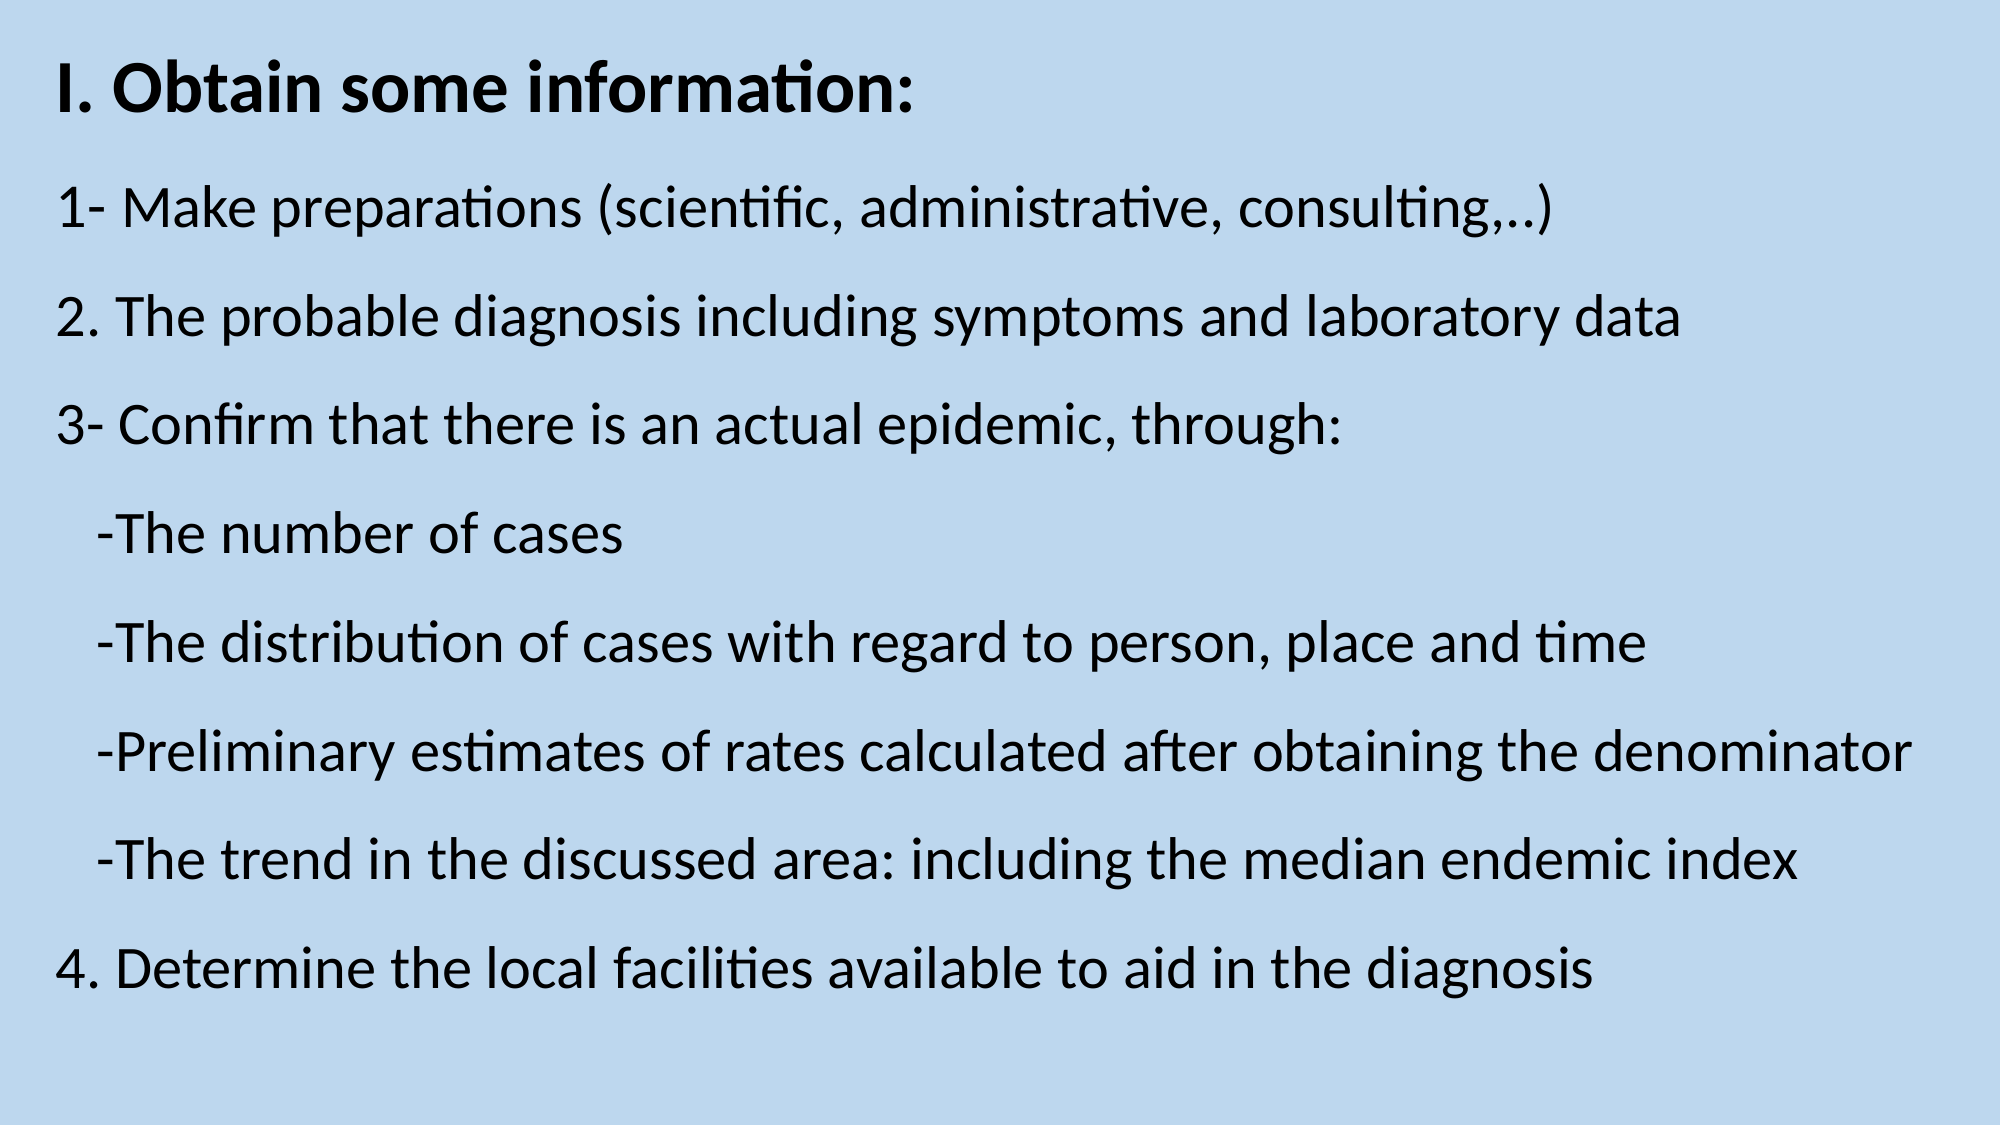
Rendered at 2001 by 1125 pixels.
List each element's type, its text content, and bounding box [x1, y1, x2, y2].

text_box I. Obtain some information: 1- Make preparations (scientific, administrative, consulting,..) 2. The probable diagnosis including symptoms and laboratory data 3- Confirm that there is an actual epidemic, through: -The number of cases -The distribution of cases with regard to person, place and time -Preliminary estimates of rates calculated after obtaining the denominator -The trend in the discussed area: including the median endemic index 4. Determine the local facilities available to aid in the diagnosis [40, 29, 1978, 1008]
